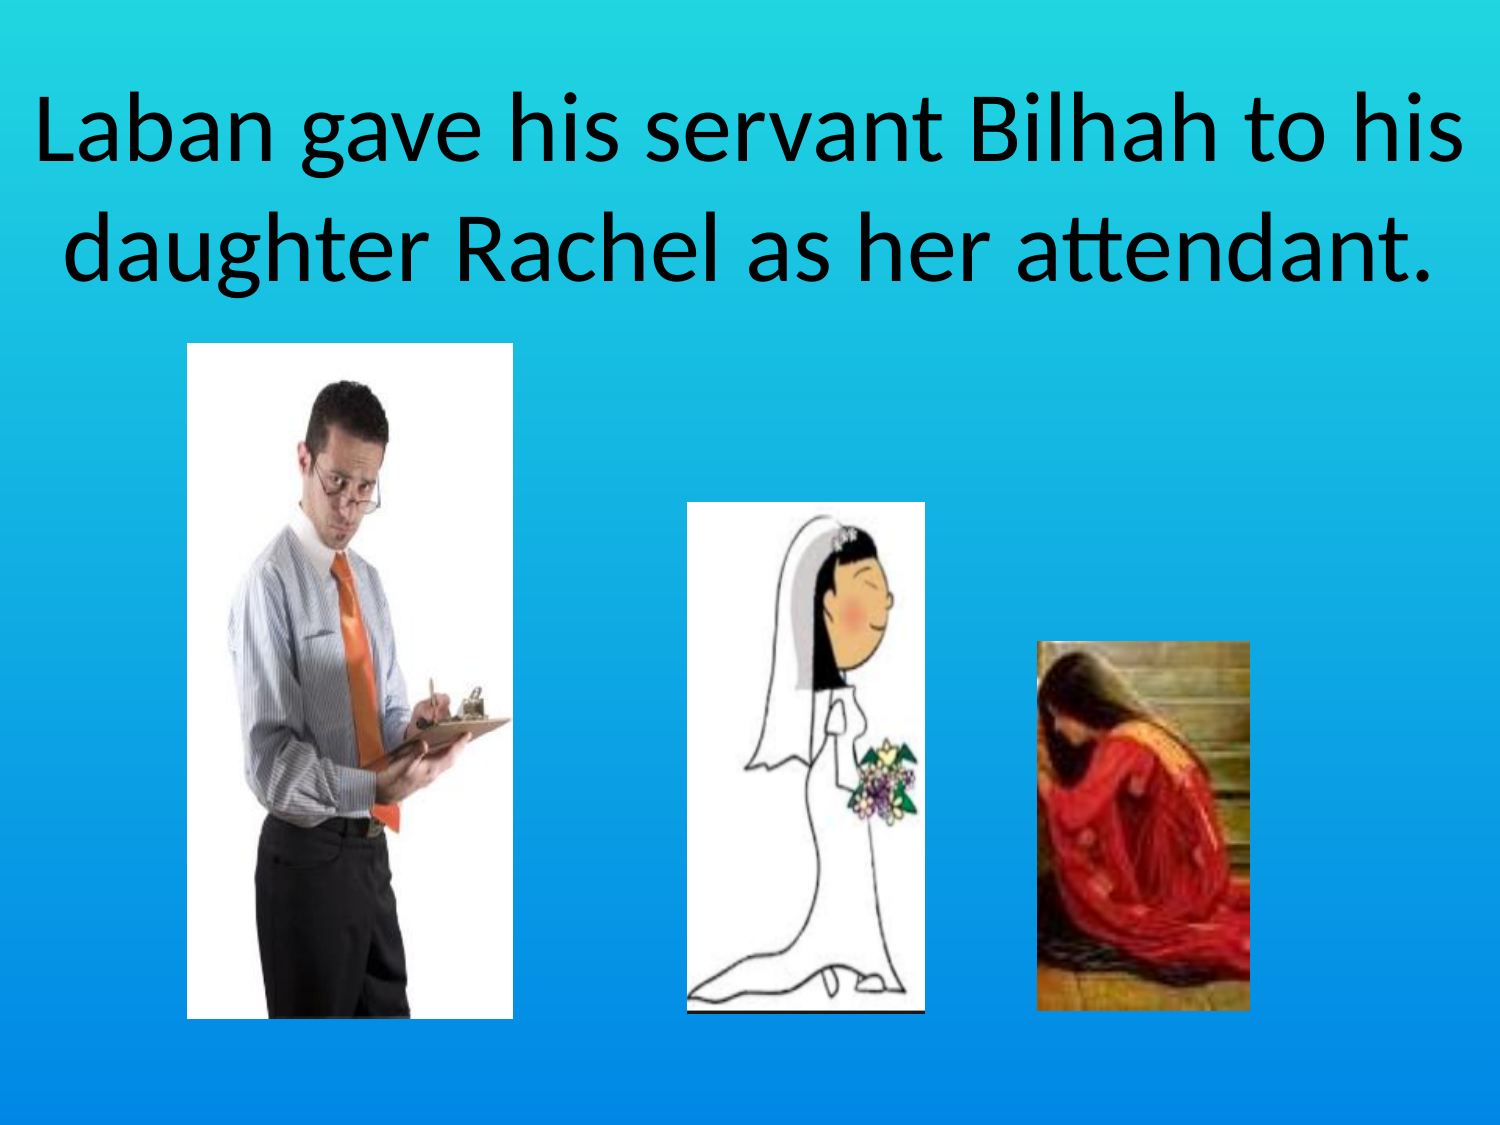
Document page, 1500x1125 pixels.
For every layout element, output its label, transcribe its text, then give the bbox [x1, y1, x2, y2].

picture [0, 342, 1500, 1019]
picture [1037, 642, 1251, 1011]
picture [687, 503, 926, 1014]
title Laban gave his servant Bilhah to his daughter Rachel as her attendant. [0, 0, 1500, 363]
